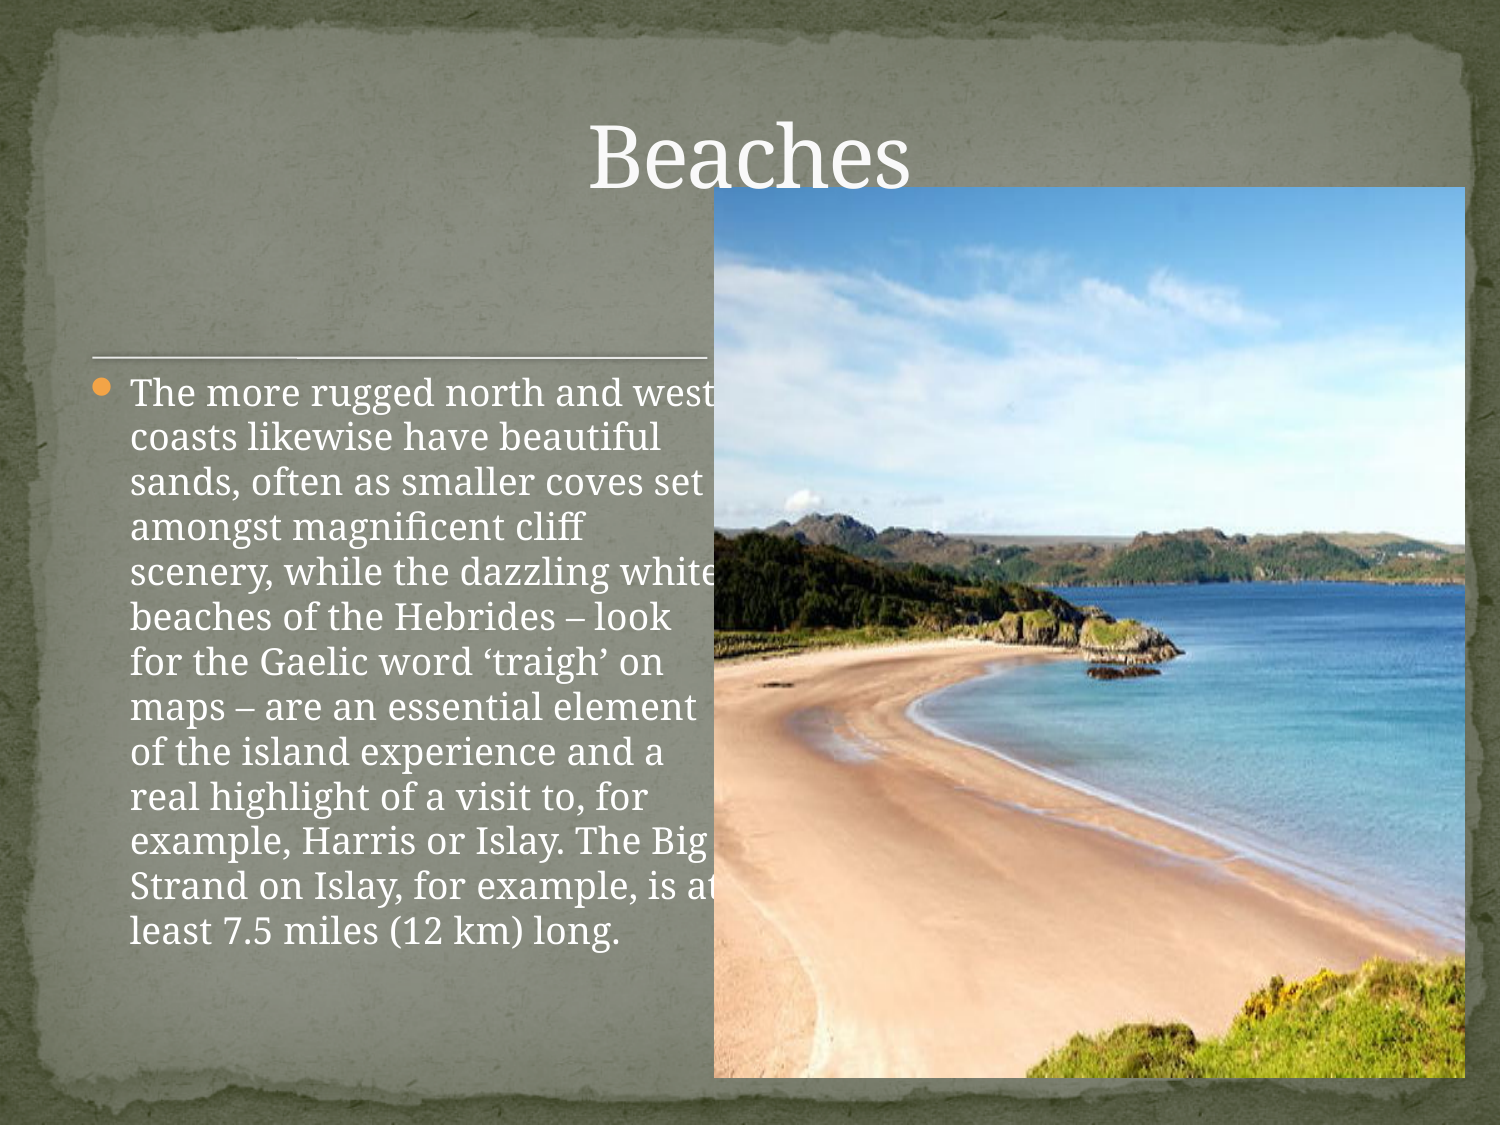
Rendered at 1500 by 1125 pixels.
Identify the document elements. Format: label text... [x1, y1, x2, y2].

list The more rugged north and west coasts likewise have beautiful sands, often as smaller coves set amongst magnificent cliff scenery, while the dazzling white beaches of the Hebrides – look for the Gaelic word ‘traigh’ on maps – are an essential element of the island experience and a real highlight of a visit to, for example, Harris or Islay. The Big Strand on Islay, for example, is at least 7.5 miles (12 km) long. [75, 361, 708, 1004]
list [714, 187, 1466, 1079]
title Beaches [74, 25, 1425, 213]
